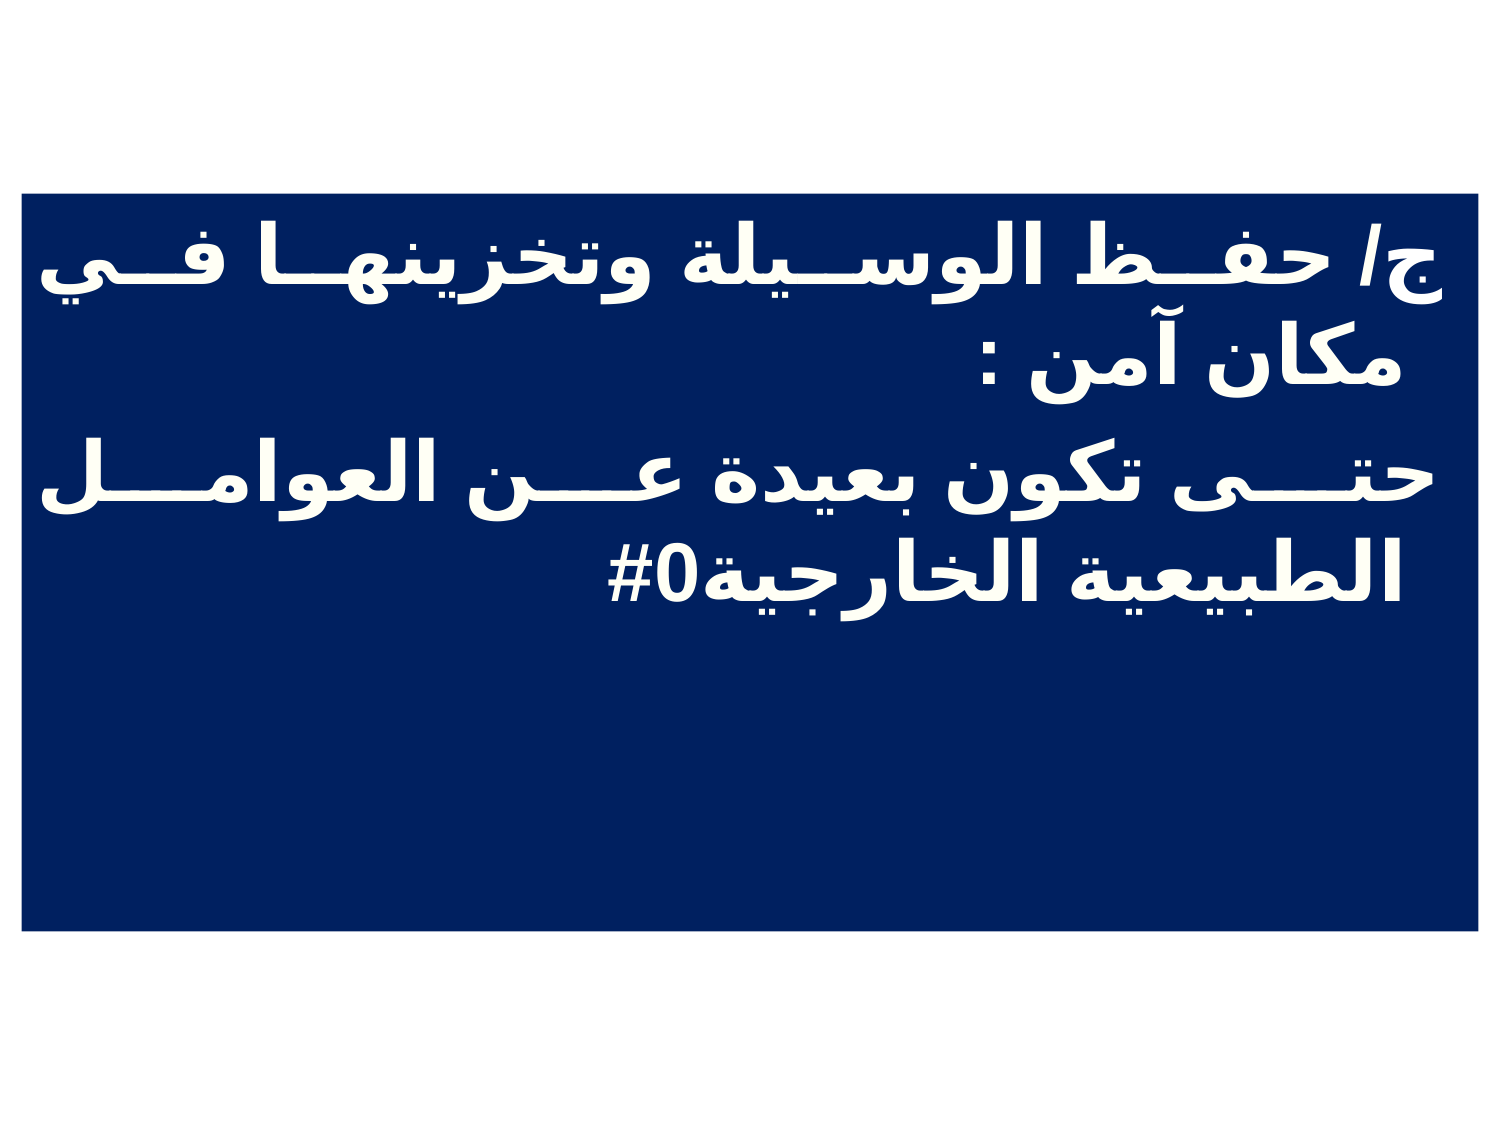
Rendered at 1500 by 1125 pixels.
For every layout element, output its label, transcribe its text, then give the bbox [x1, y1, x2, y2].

text_box ج/ حفظ الوسيلة وتخزينها في مكان آمن : حتى تكون بعيدة عن العوامل الطبيعية الخارجية0# [21, 193, 1479, 932]
